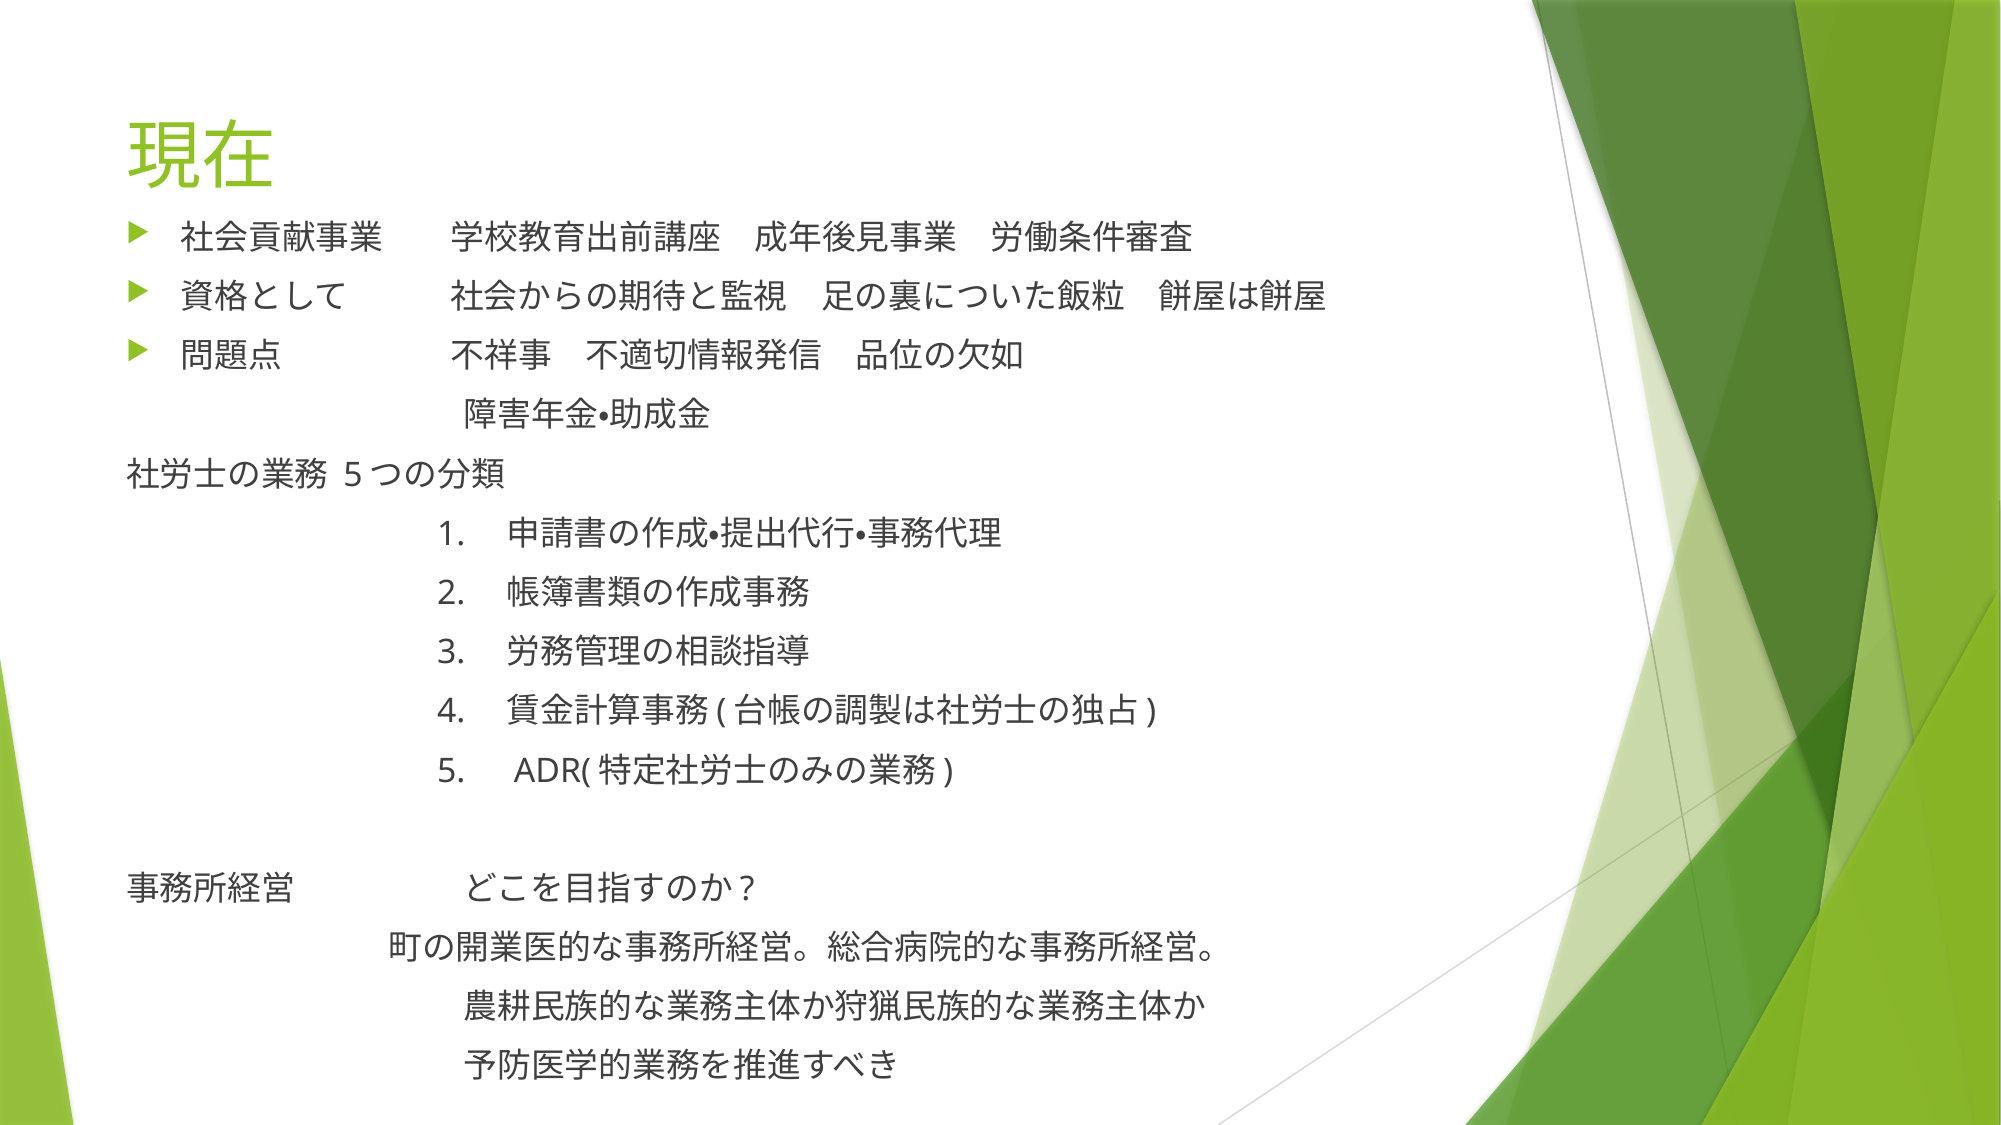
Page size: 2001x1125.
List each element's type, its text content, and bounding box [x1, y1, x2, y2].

title 現在 [111, 99, 1522, 208]
list 社会貢献事業 学校教育出前講座 成年後見事業 労働条件審査 資格として 社会からの期待と監視 足の裏についた飯粒 餅屋は餅屋 問題点 不祥事 不適切情報発信 品位の欠如 障害年金・助成金 社労士の業務 5つの分類 1. 申請書の作成・提出代行・事務代理 2. 帳簿書類の作成事務 3. 労務管理の相談指導 4. 賃金計算事務(台帳の調製は社労士の独占) 5. ADR(特定社労士のみの業務) 事務所経営 どこを目指すのか? 町の開業医的な事務所経営。総合病院的な事務所経営。 農耕民族的な業務主体か狩猟民族的な業務主体か 予防医学的業務を推進すべき [111, 208, 1522, 1094]
